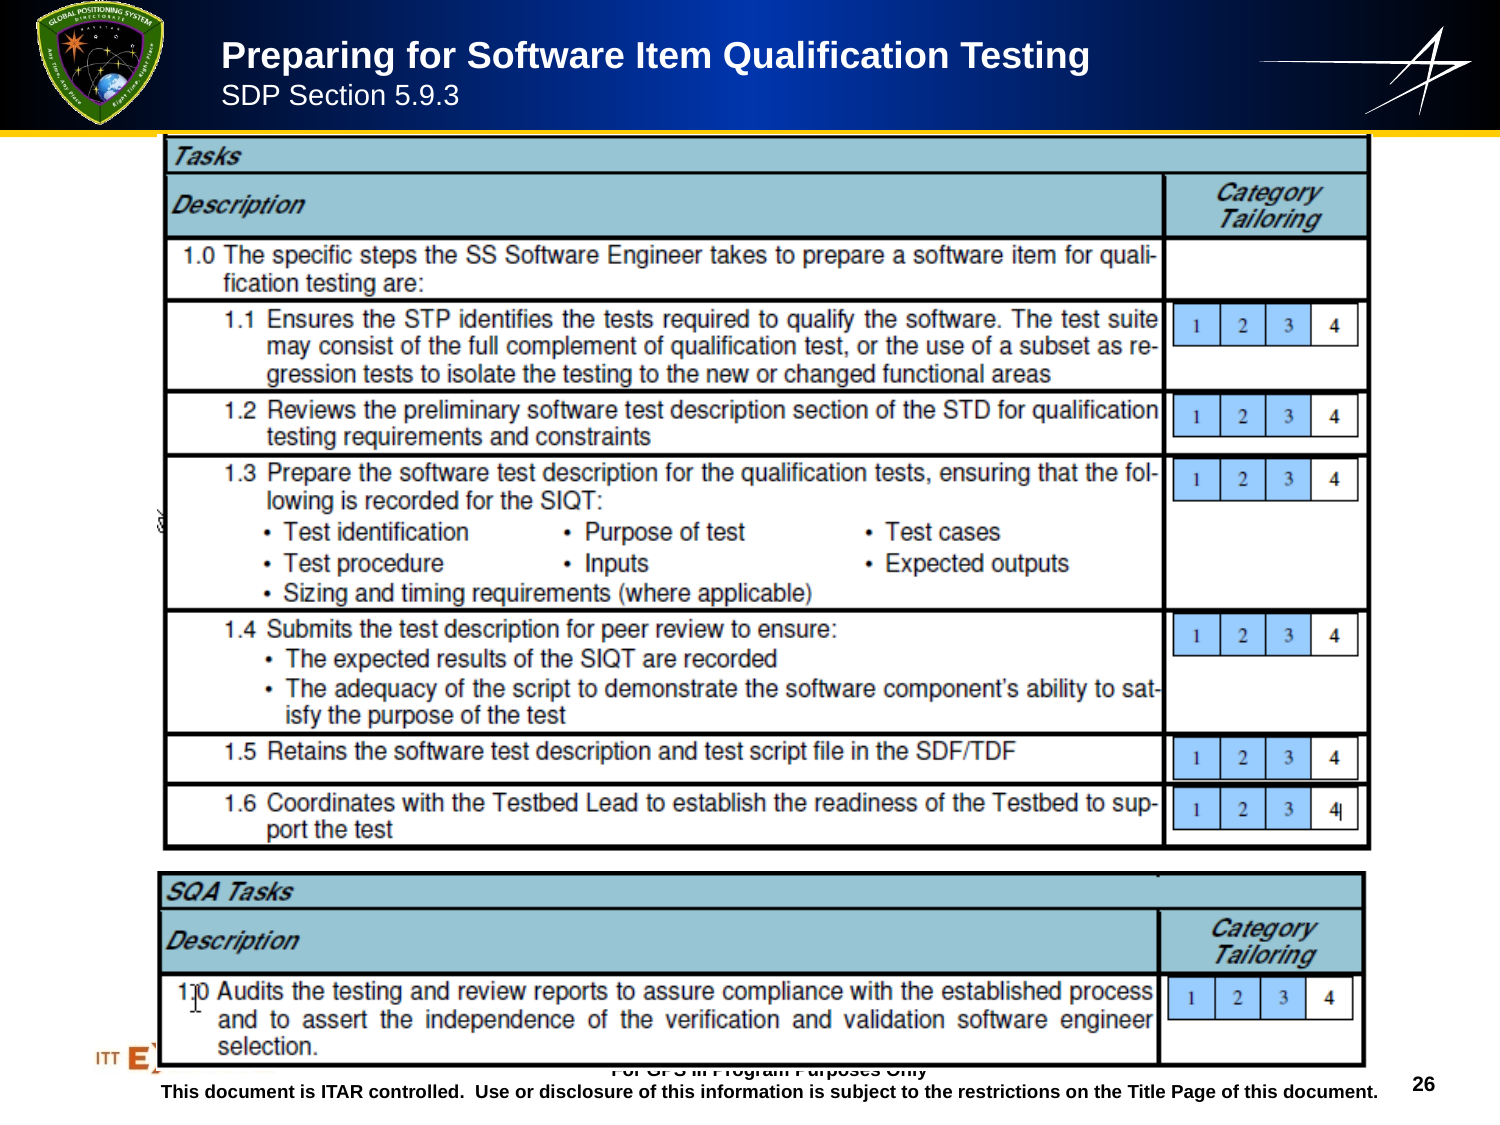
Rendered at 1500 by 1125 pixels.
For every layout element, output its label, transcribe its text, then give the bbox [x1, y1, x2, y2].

text_box Preparing for Software Item Qualification Testing SDP Section 5.9.3 [206, 23, 1283, 119]
picture [94, 871, 1371, 1076]
picture [156, 134, 1373, 854]
picture [35, 0, 166, 125]
